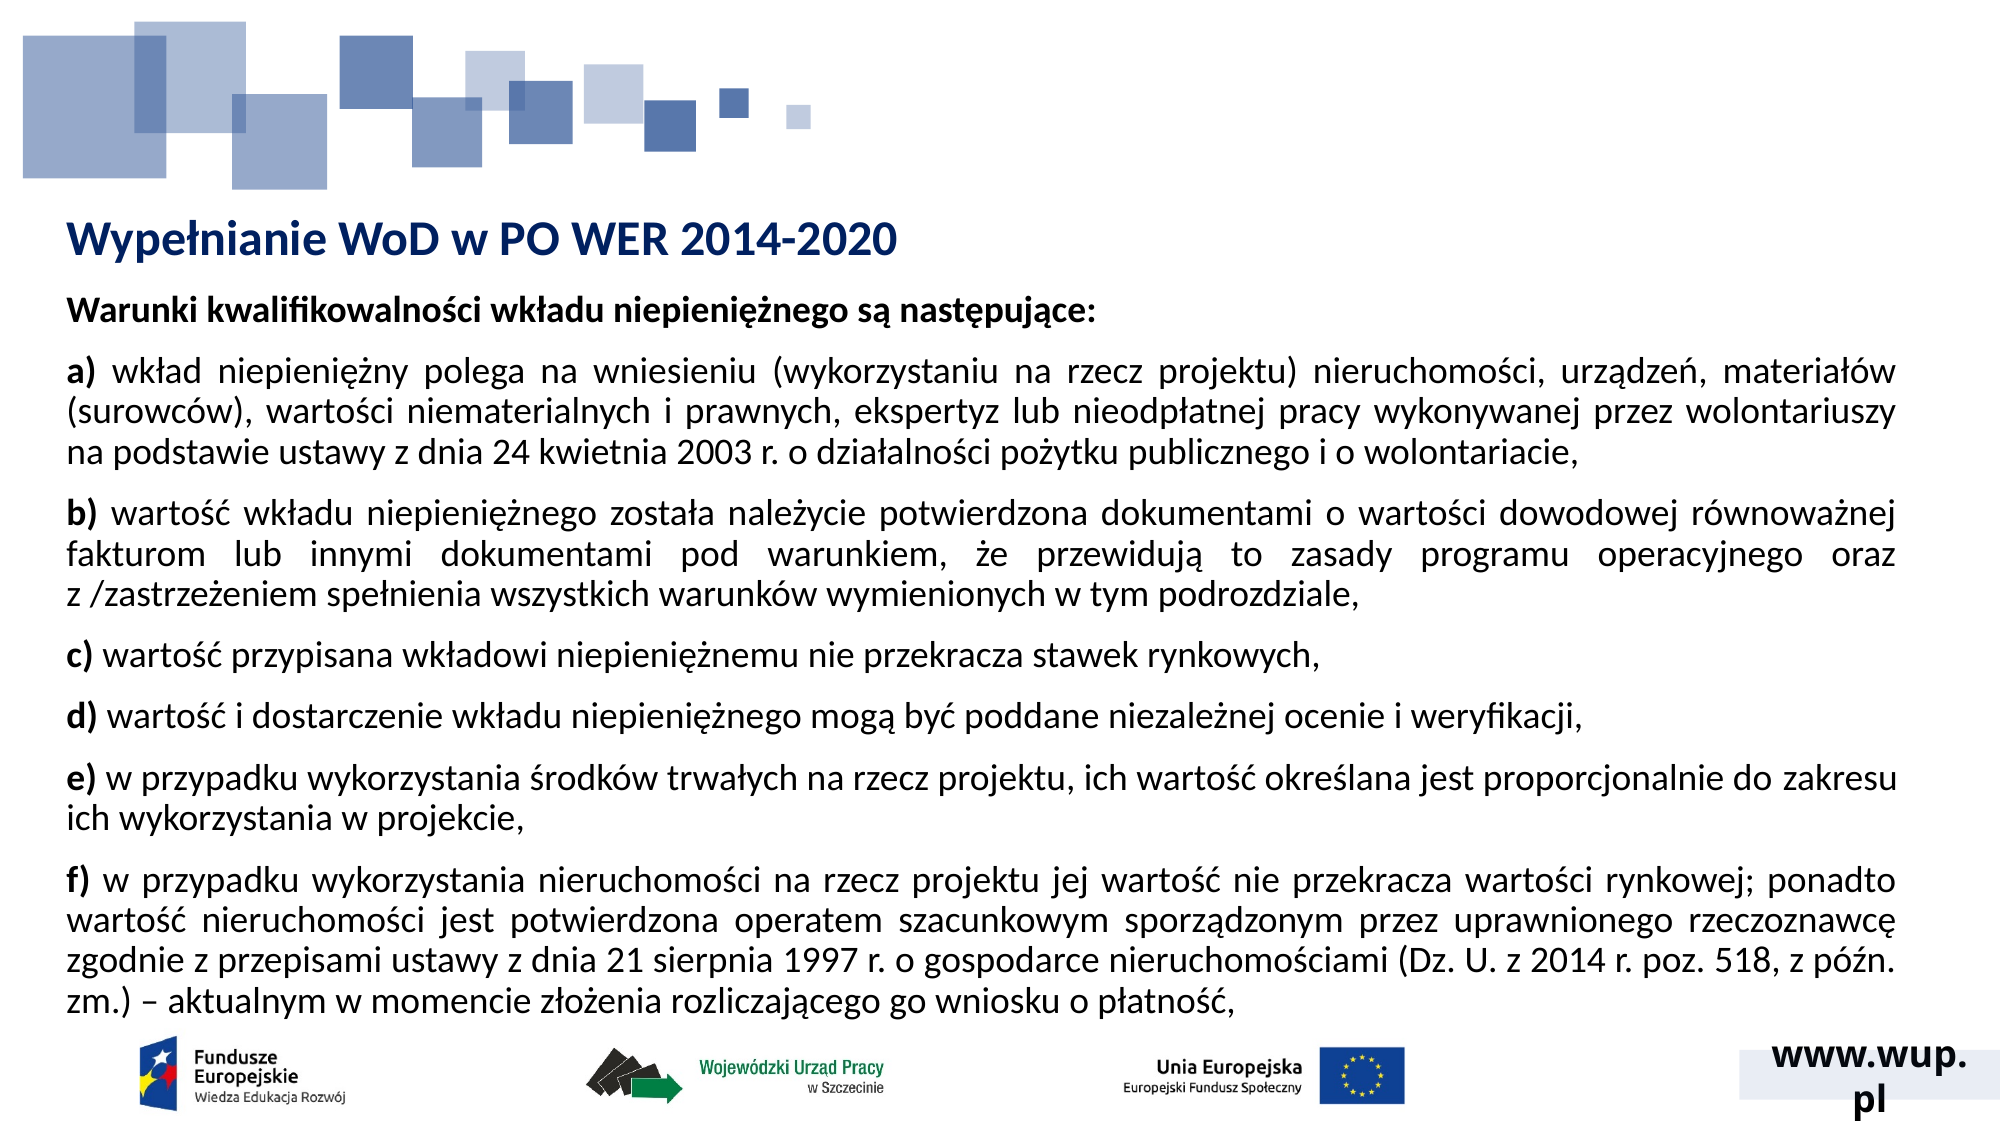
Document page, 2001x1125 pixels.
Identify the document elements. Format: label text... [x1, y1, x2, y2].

list Warunki kwalifikowalności wkładu niepieniężnego są następujące: a) wkład niepieniężny polega na wniesieniu (wykorzystaniu na rzecz projektu) nieruchomości, urządzeń, materiałów (surowców), wartości niematerialnych i prawnych, ekspertyz lub nieodpłatnej pracy wykonywanej przez wolontariuszy na podstawie ustawy z dnia 24 kwietnia 2003 r. o działalności pożytku publicznego i o wolontariacie, b) wartość wkładu niepieniężnego została należycie potwierdzona dokumentami o wartości dowodowej równoważnej fakturom lub innymi dokumentami pod warunkiem, że przewidują to zasady programu operacyjnego oraz z /zastrzeżeniem spełnienia wszystkich warunków wymienionych w tym podrozdziale, c) wartość przypisana wkładowi niepieniężnemu nie przekracza stawek rynkowych, d) wartość i dostarczenie wkładu niepieniężnego mogą być poddane niezależnej ocenie i weryfikacji, e) w przypadku wykorzystania środków trwałych na rzecz projektu, ich wartość określana jest proporcjonalnie do zakresu ich wykorzystania w projekcie, f) w przypadku wykorzystania nieruchomości na rzecz projektu jej wartość nie przekracza wartości rynkowej; ponadto wartość nieruchomości jest potwierdzona operatem szacunkowym sporządzonym przez uprawnionego rzeczoznawcę zgodnie z przepisami ustawy z dnia 21 sierpnia 1997 r. o gospodarce nieruchomościami (Dz. U. z 2014 r. poz. 518, z późn. zm.) – aktualnym w momencie złożenia rozliczającego go wniosku o płatność, [51, 282, 1913, 996]
picture [1104, 1027, 1407, 1123]
picture [139, 1017, 363, 1118]
title Wypełnianie WoD w PO WER 2014-2020 [51, 204, 1913, 282]
picture [574, 1036, 894, 1115]
